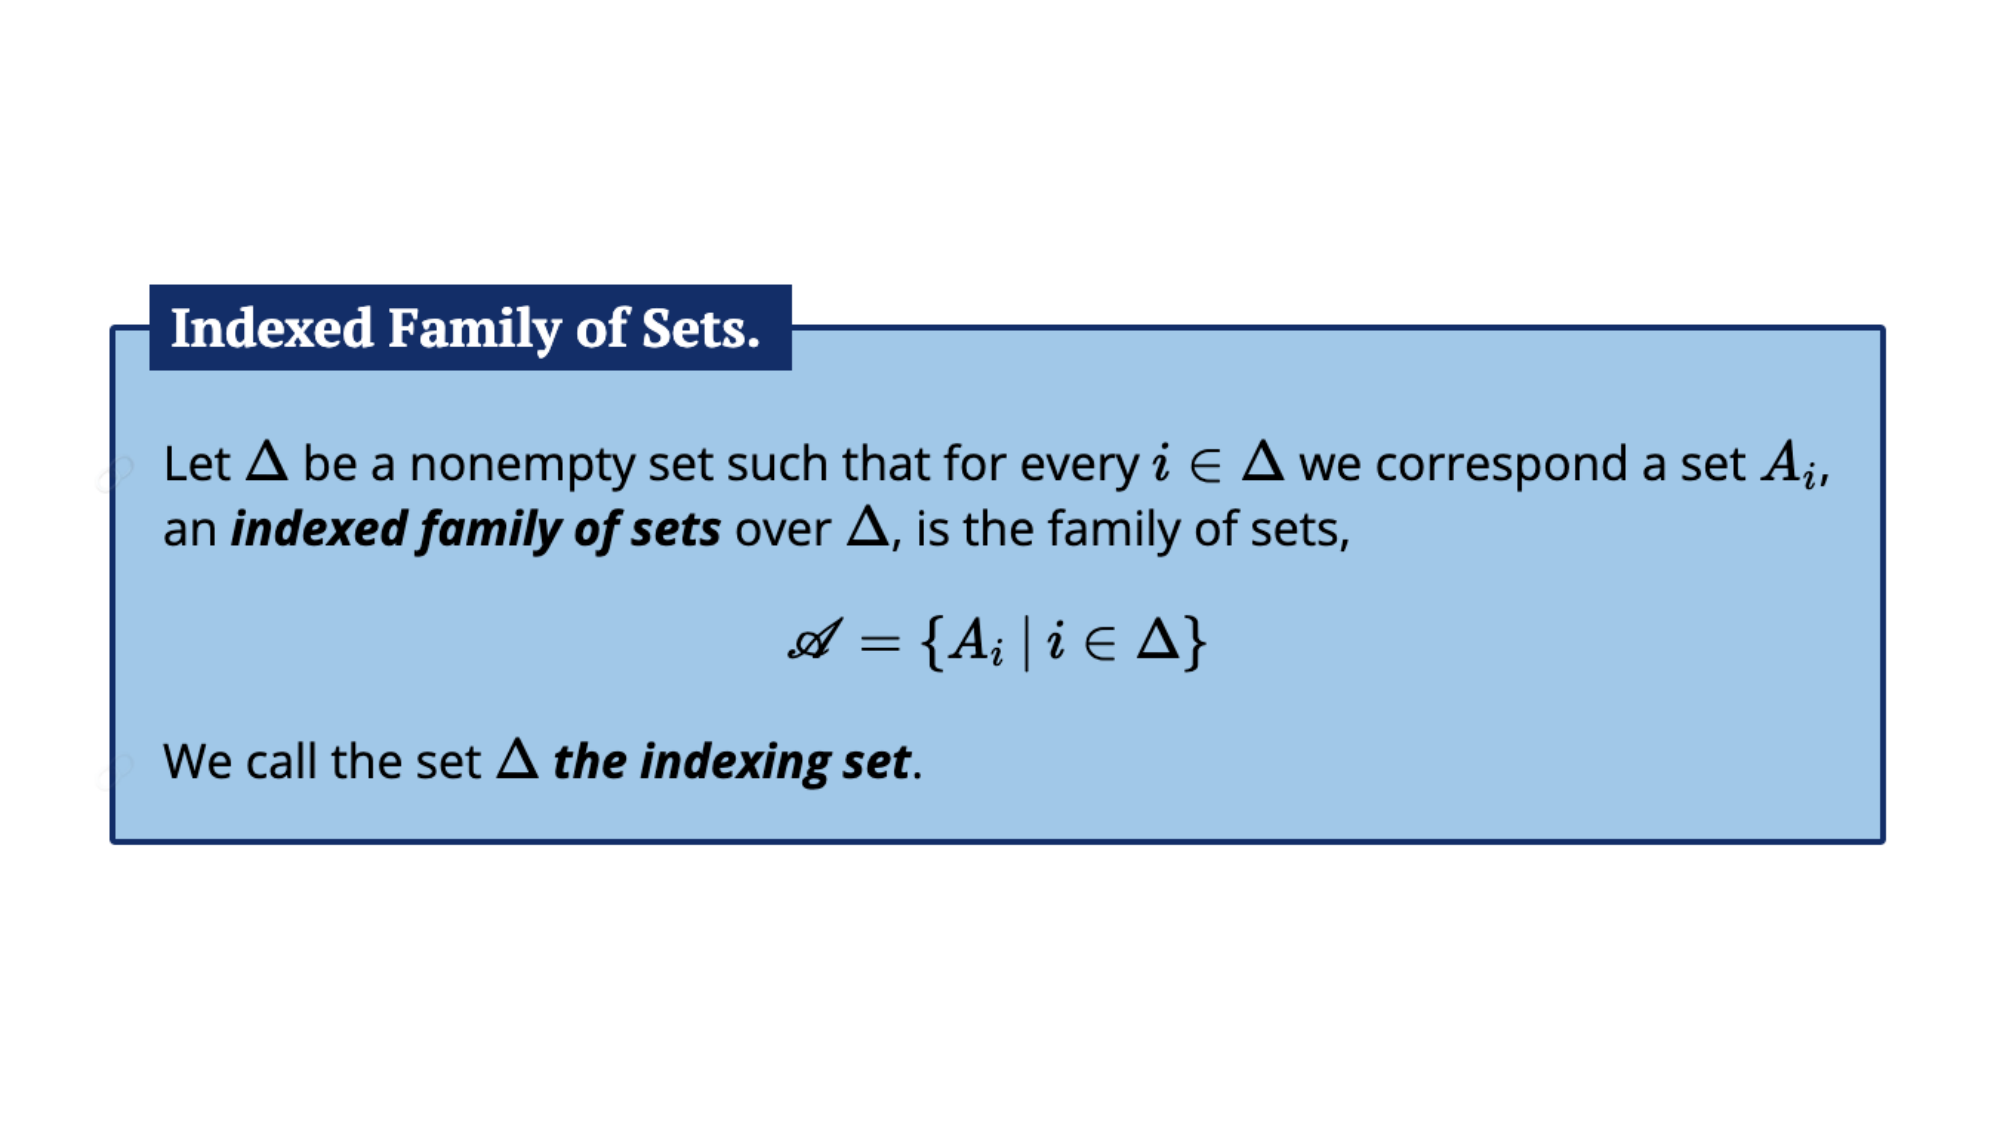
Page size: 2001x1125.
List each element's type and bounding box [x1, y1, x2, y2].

picture [92, 267, 1908, 858]
